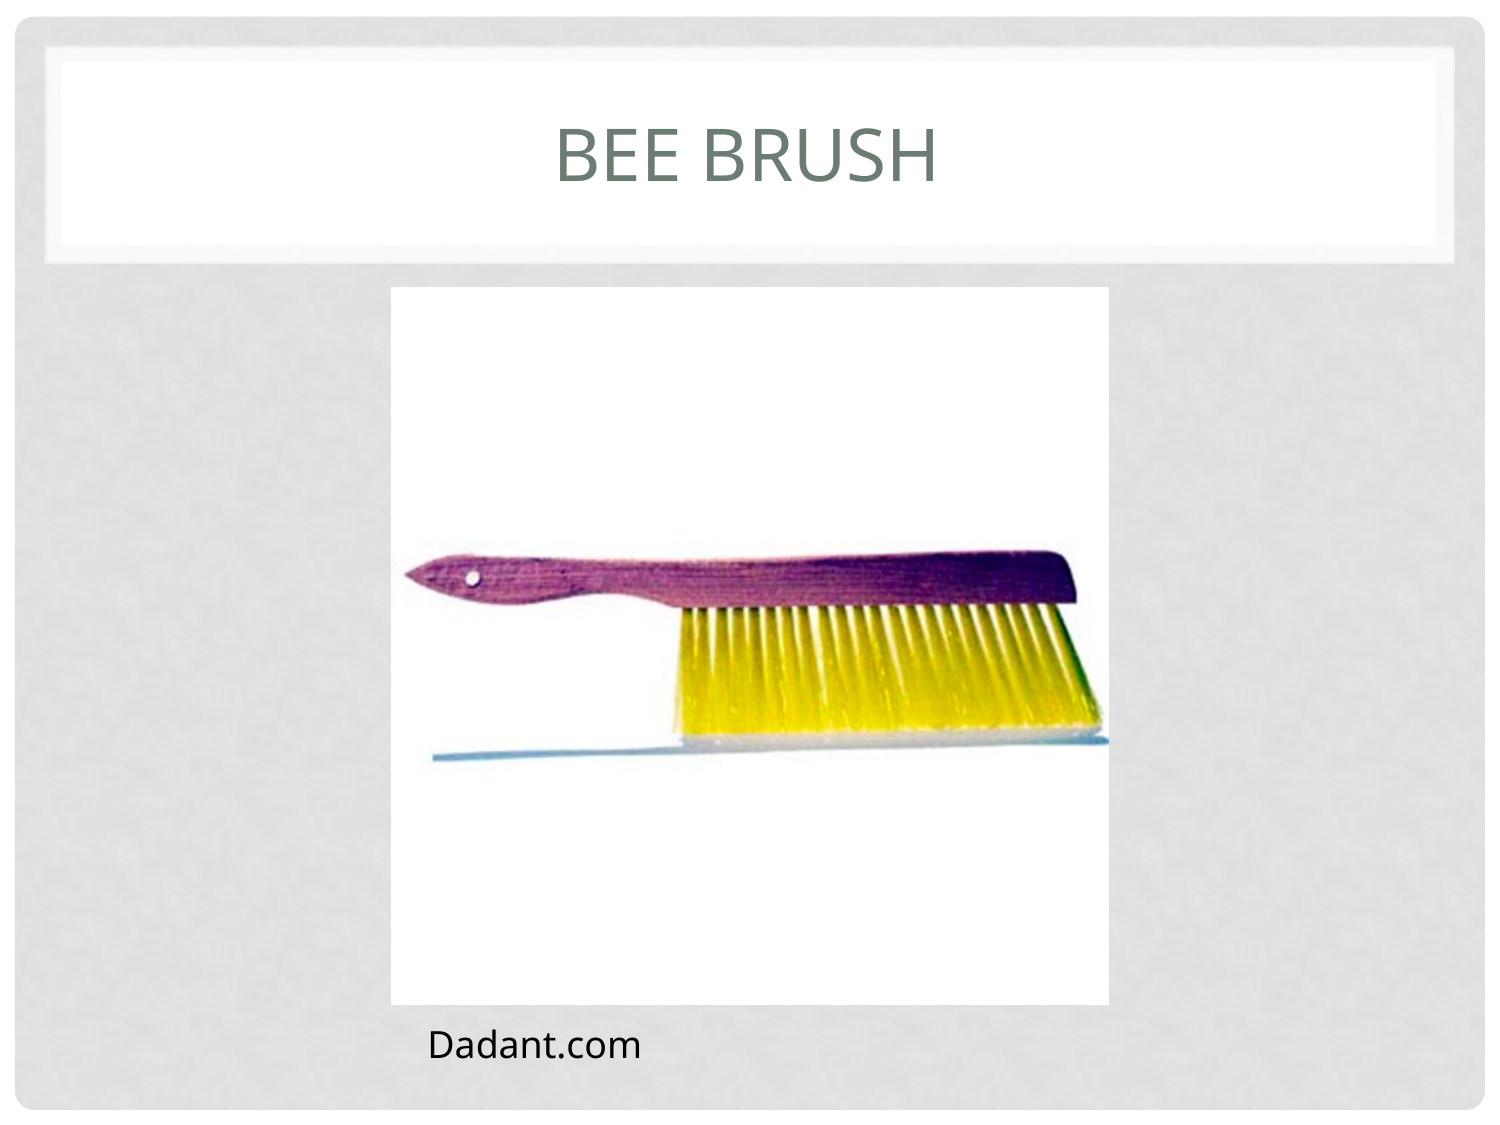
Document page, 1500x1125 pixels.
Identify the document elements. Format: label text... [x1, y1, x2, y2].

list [74, 287, 1426, 1006]
text_box Dadant.com [412, 1013, 658, 1074]
title Bee brush [69, 66, 1425, 238]
